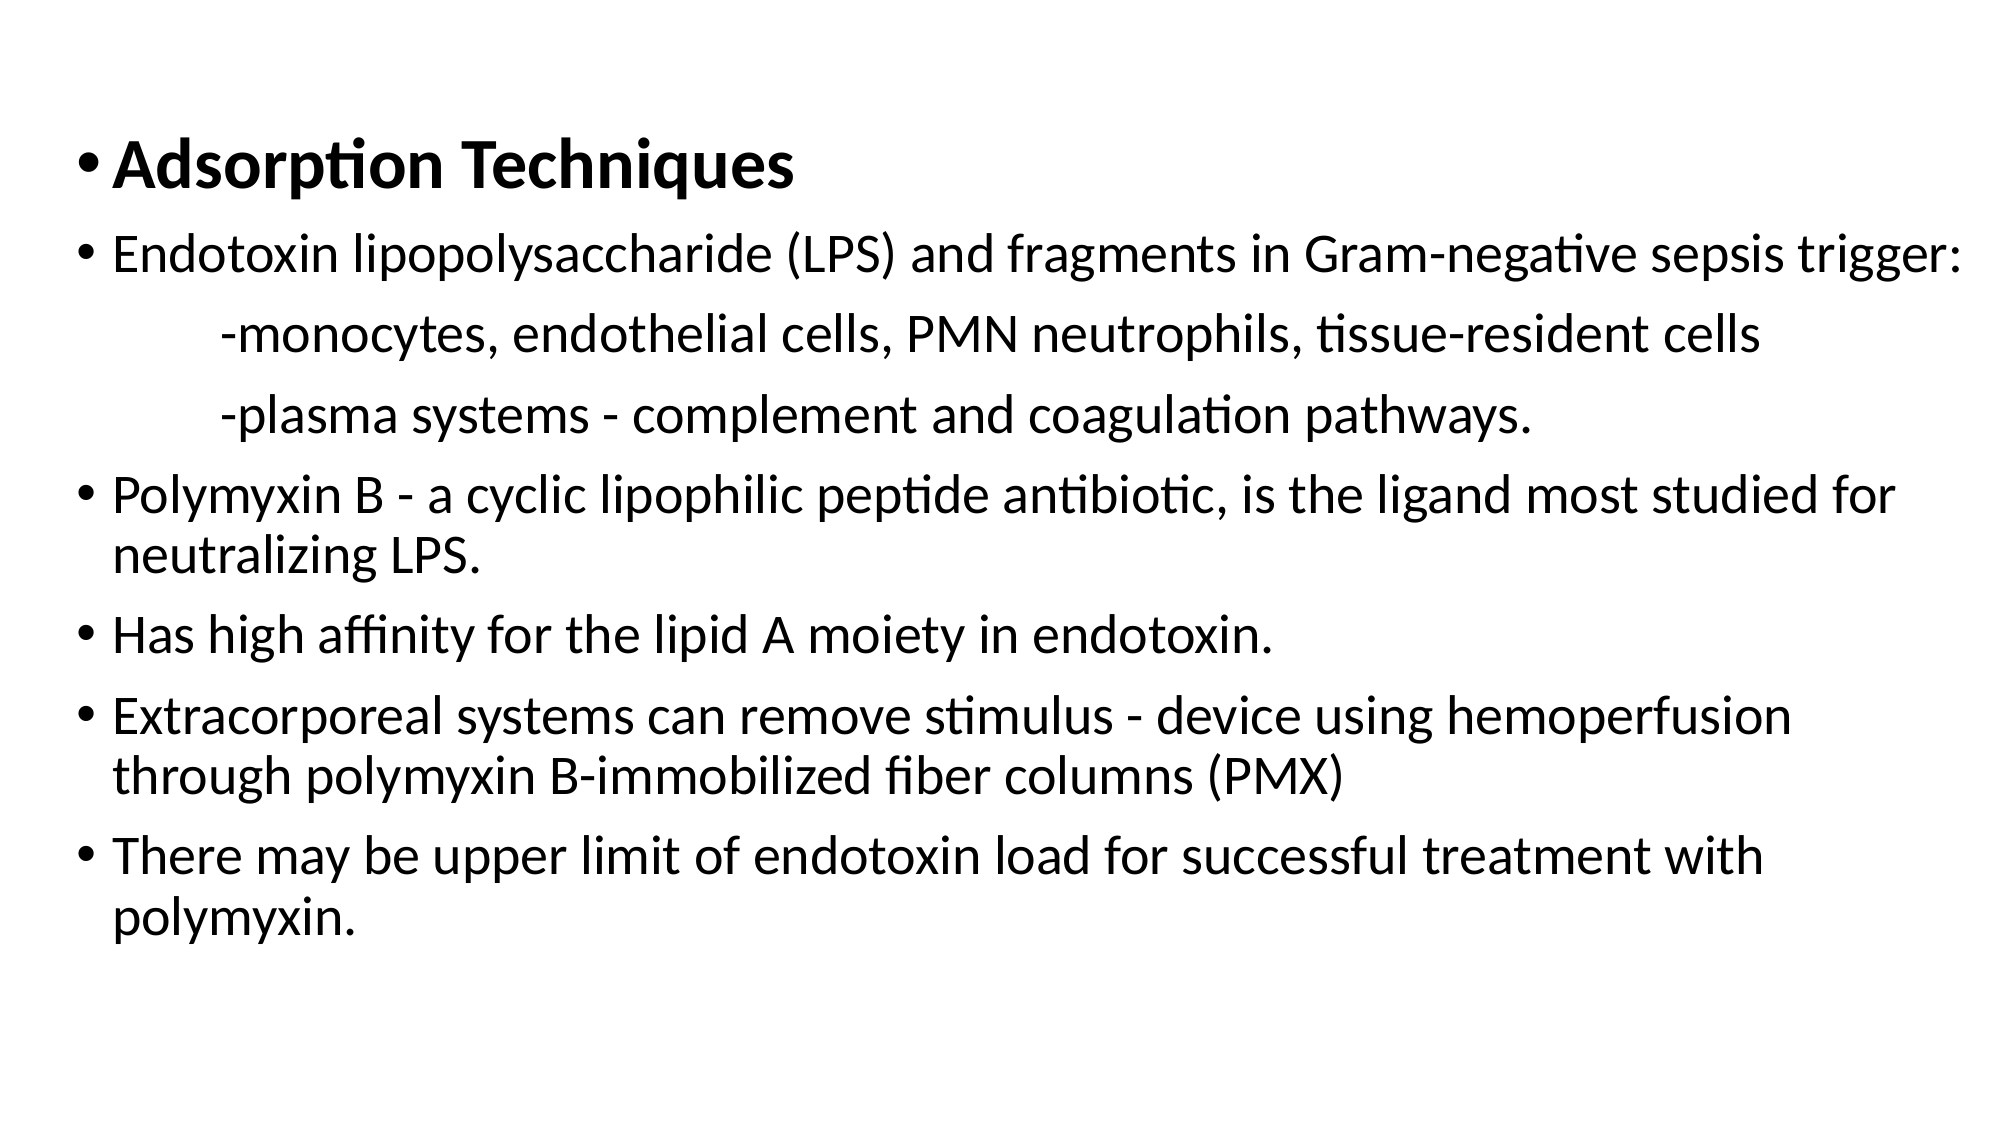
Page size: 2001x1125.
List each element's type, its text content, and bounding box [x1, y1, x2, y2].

list Adsorption Techniques Endotoxin lipopolysaccharide (LPS) and fragments in Gram-negative sepsis trigger: -monocytes, endothelial cells, PMN neutrophils, tissue-resident cells -plasma systems - complement and coagulation pathways. Polymyxin B - a cyclic lipophilic peptide antibiotic, is the ligand most studied for neutralizing LPS. Has high affinity for the lipid A moiety in endotoxin. Extracorporeal systems can remove stimulus - device using hemoperfusion through polymyxin B-immobilized fiber columns (PMX) There may be upper limit of endotoxin load for successful treatment with polymyxin. [61, 119, 2000, 1014]
